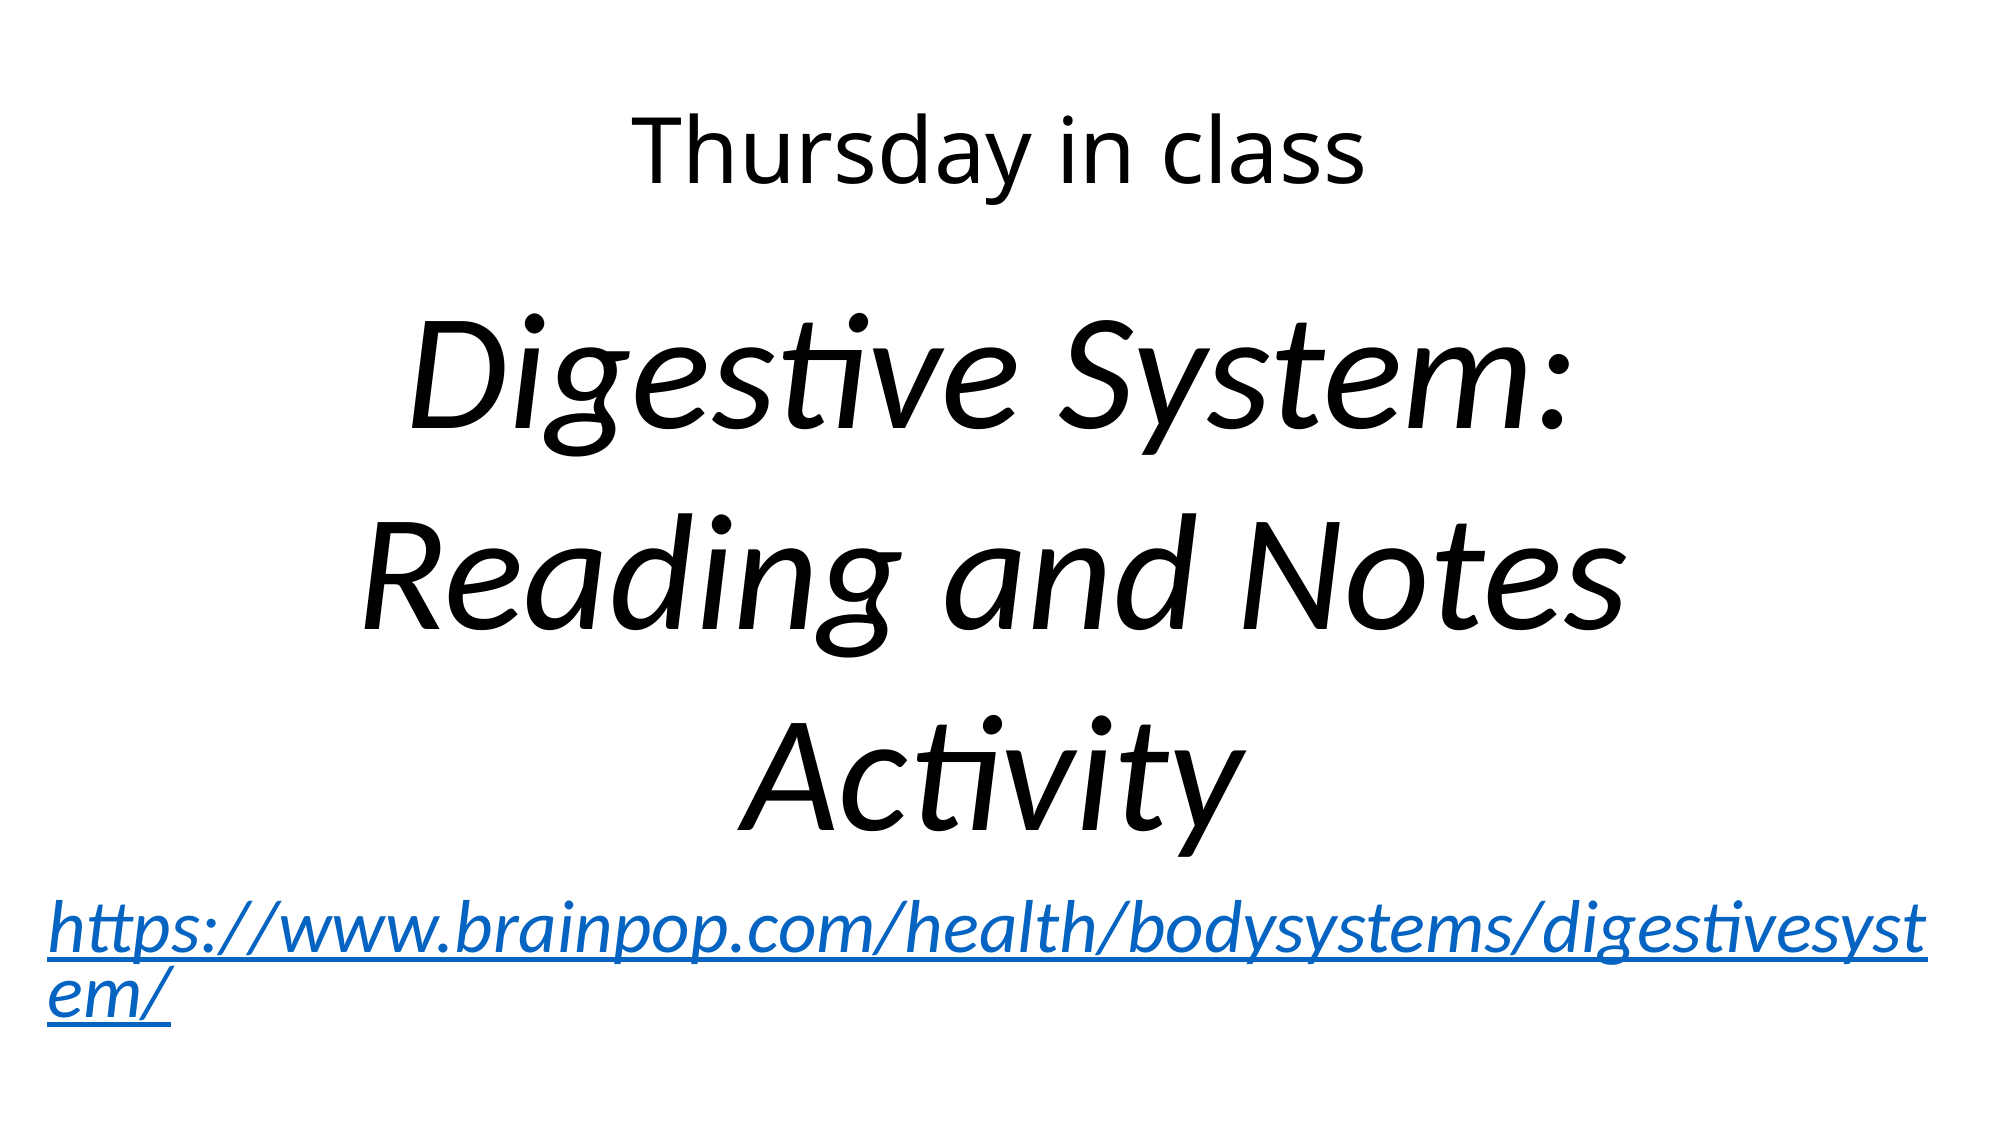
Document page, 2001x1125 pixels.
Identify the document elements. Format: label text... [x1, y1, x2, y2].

list Digestive System: Reading and Notes Activity https://www.brainpop.com/health/bodysystems/digestivesystem/ [32, 277, 1954, 1053]
title Thursday in class [137, 59, 1863, 247]
